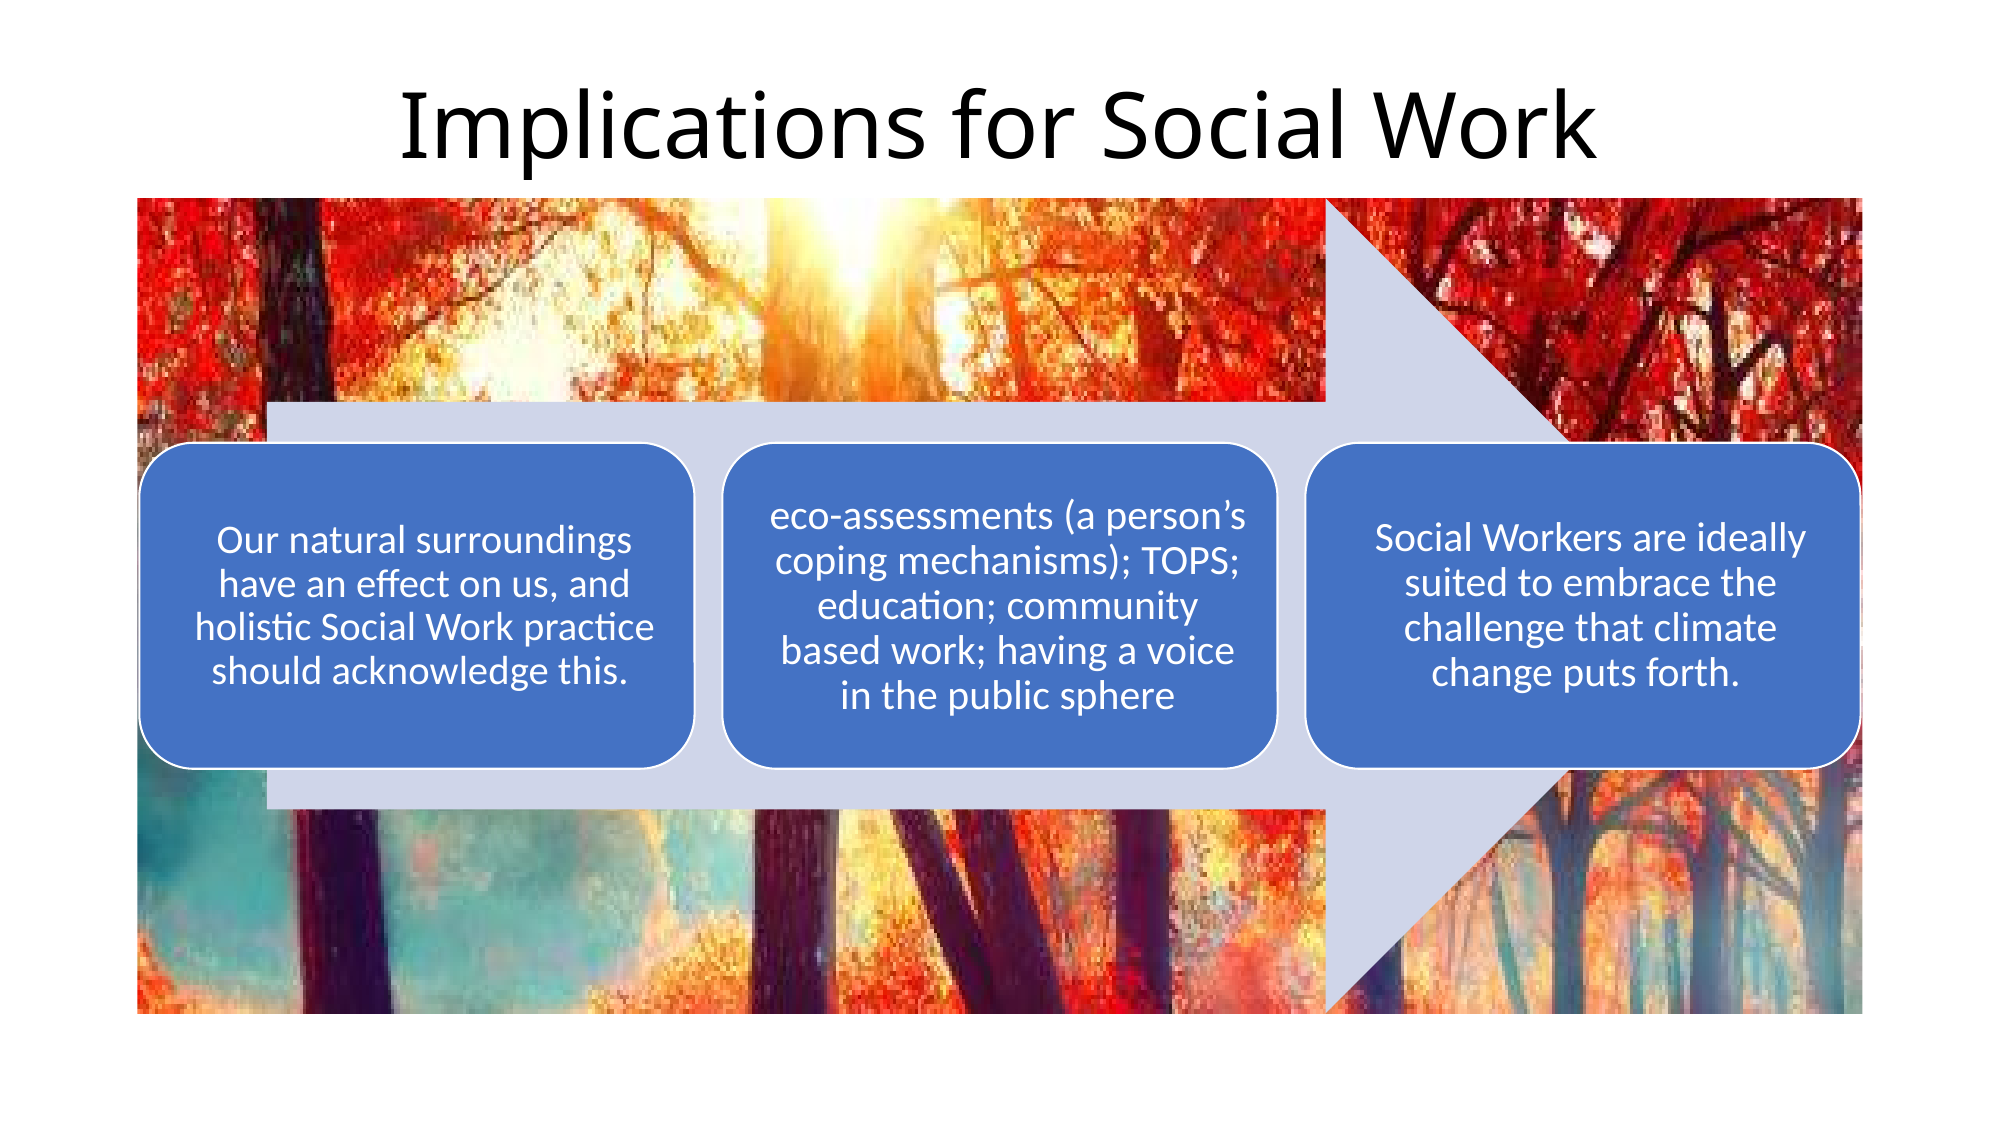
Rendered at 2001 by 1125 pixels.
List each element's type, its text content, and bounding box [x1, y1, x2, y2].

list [137, 198, 1863, 1014]
title Implications for Social Work [137, 59, 1863, 198]
